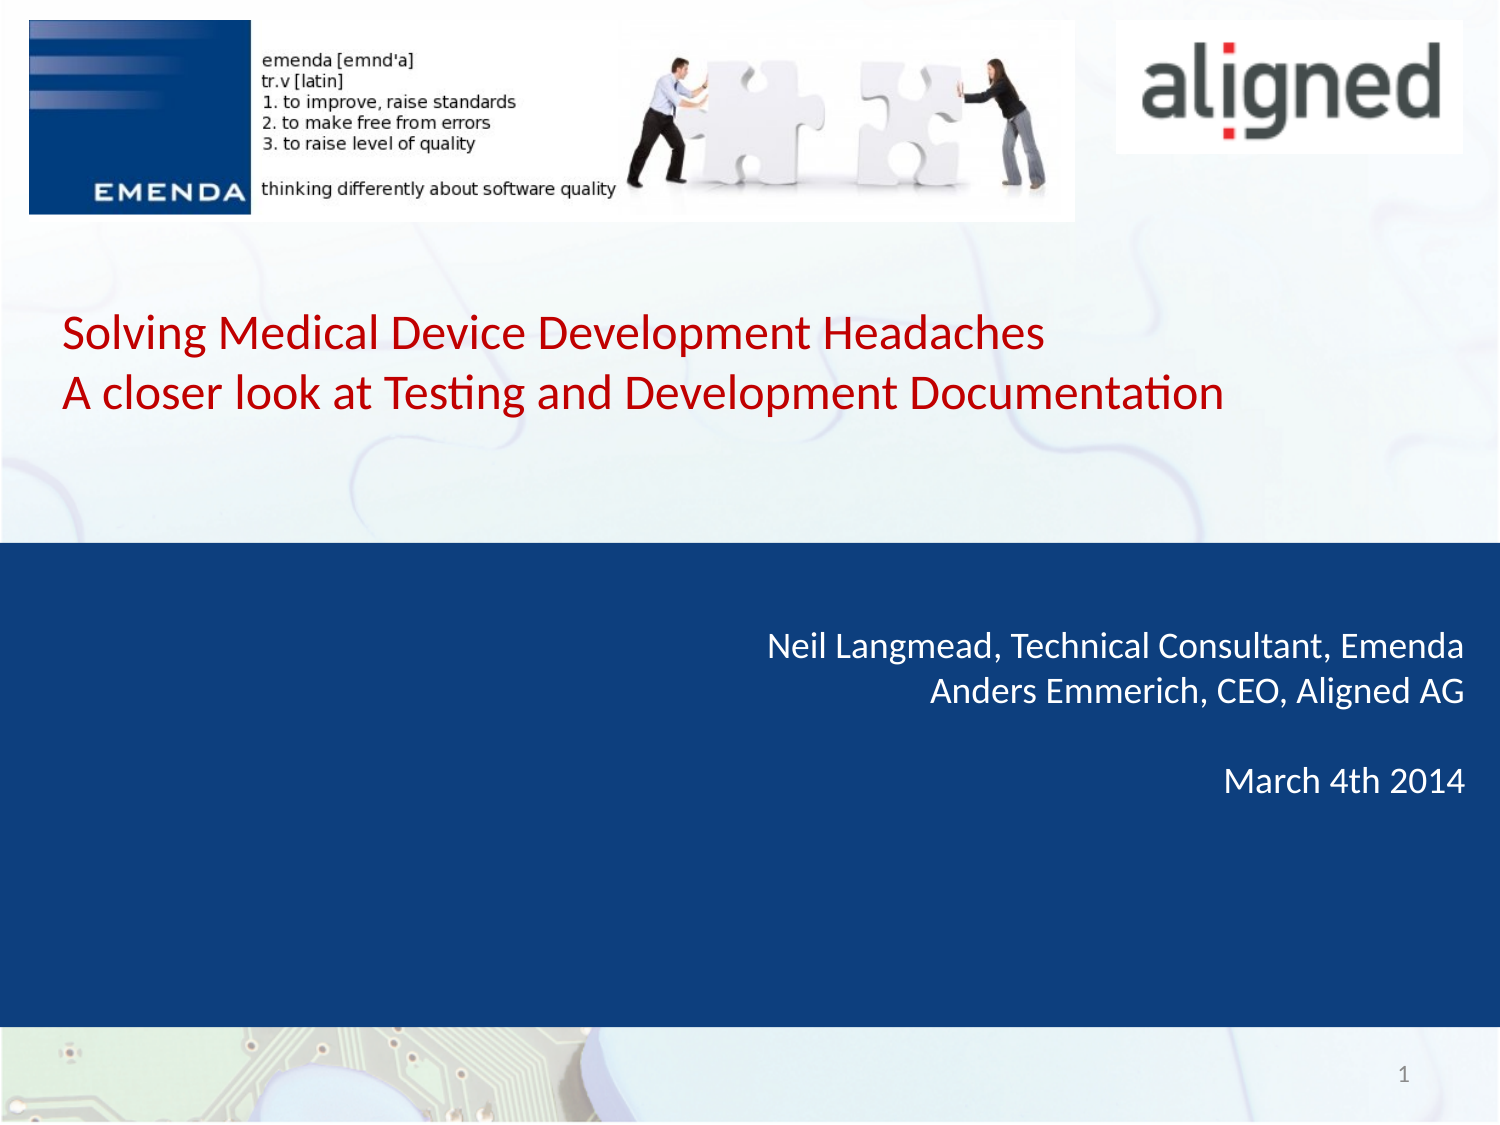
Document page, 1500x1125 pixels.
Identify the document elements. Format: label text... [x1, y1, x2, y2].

text_box Neil Langmead, Technical Consultant, Emenda Anders Emmerich, CEO, Aligned AG March 4th 2014 [752, 568, 1481, 809]
picture [0, 1028, 1500, 1125]
text_box [64, 278, 1384, 575]
slide_number 1 [1074, 1042, 1425, 1103]
picture [0, 0, 1500, 542]
text_box Solving Medical Device Development Headaches A closer look at Testing and Development Documentation [47, 291, 1241, 427]
